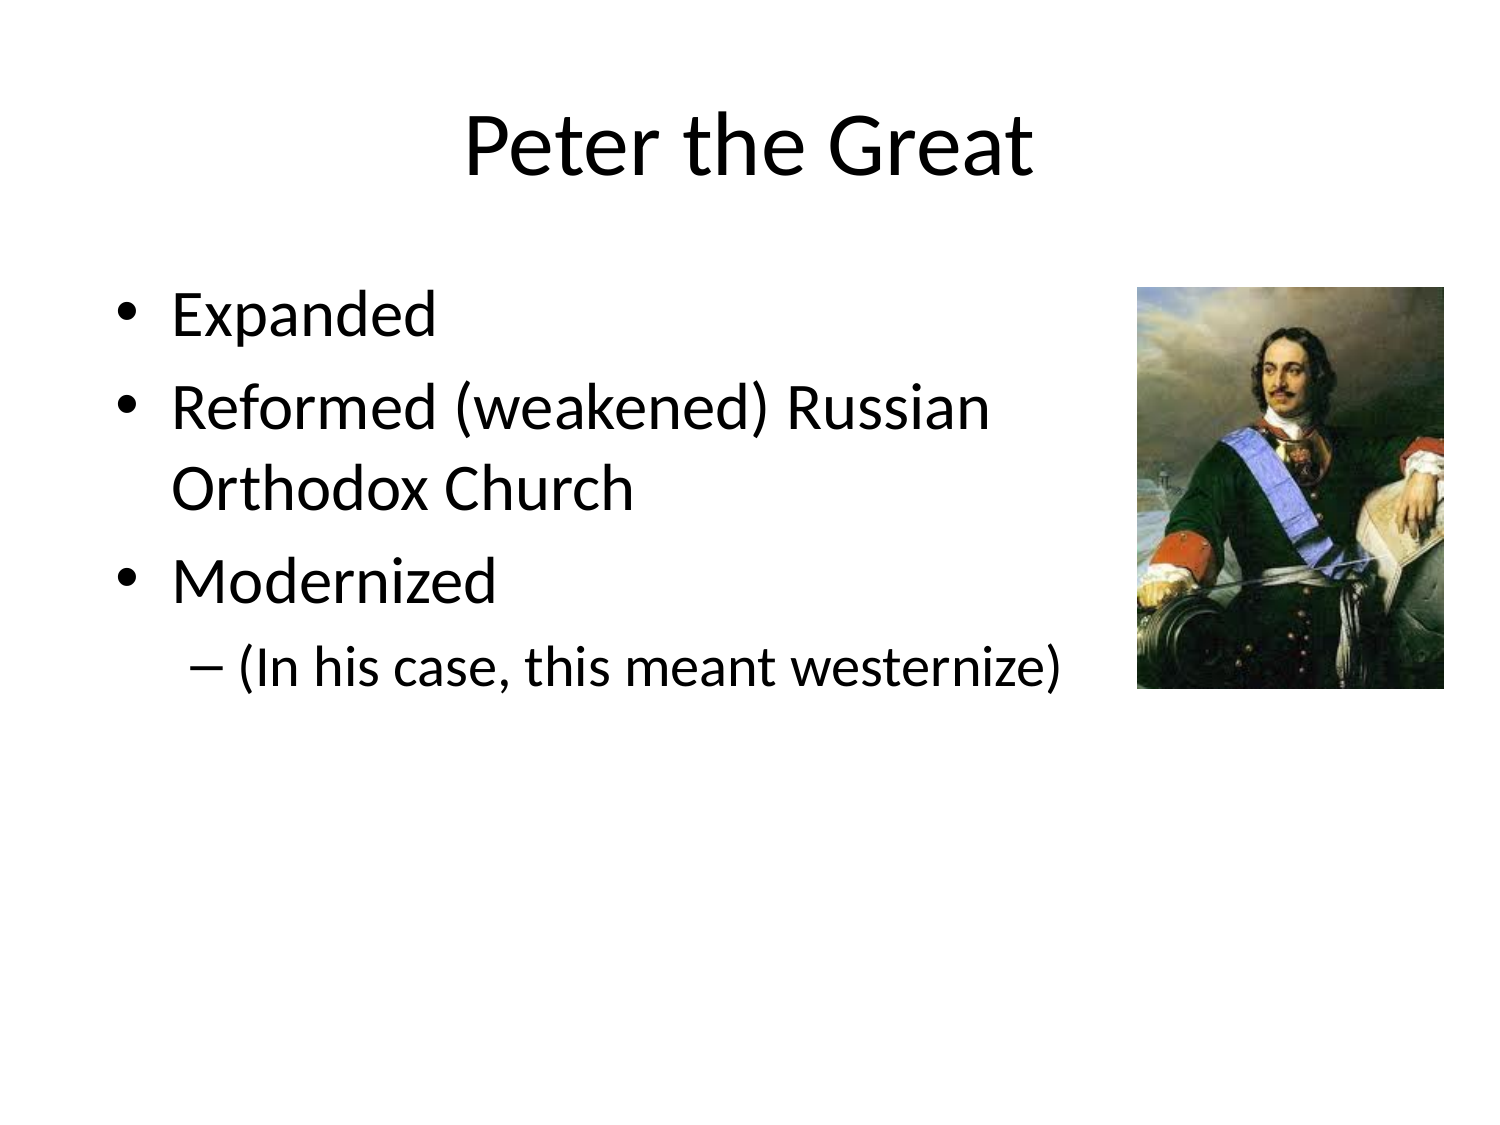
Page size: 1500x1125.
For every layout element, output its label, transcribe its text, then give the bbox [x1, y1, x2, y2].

title Peter the Great [75, 45, 1425, 233]
picture [1137, 287, 1444, 690]
list Expanded Reformed (weakened) Russian Orthodox Church Modernized (In his case, this meant westernize) [100, 262, 1113, 1000]
